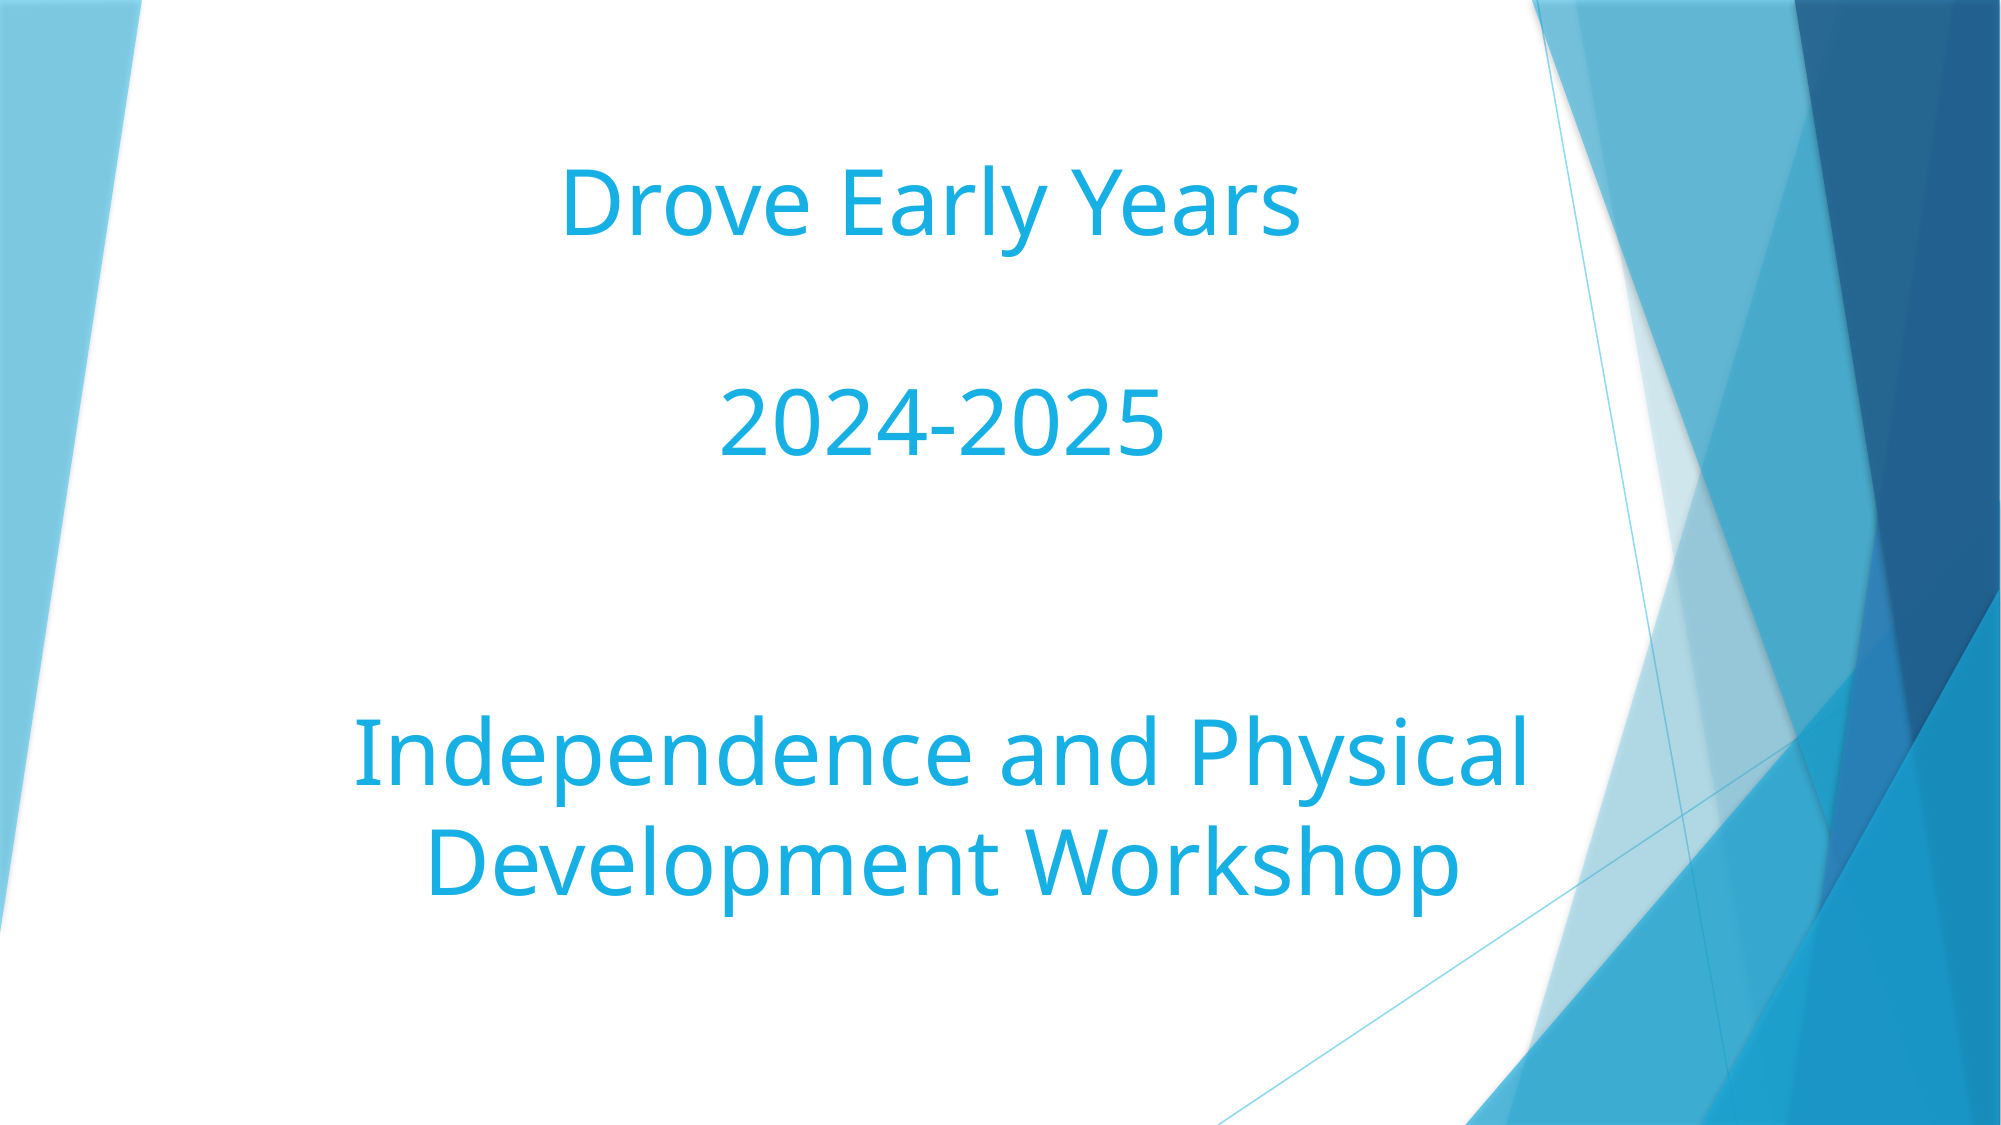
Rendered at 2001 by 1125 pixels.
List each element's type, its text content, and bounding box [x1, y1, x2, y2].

text_box Drove Early Years 2024-2025 Independence and Physical Development Workshop [244, 136, 1643, 922]
